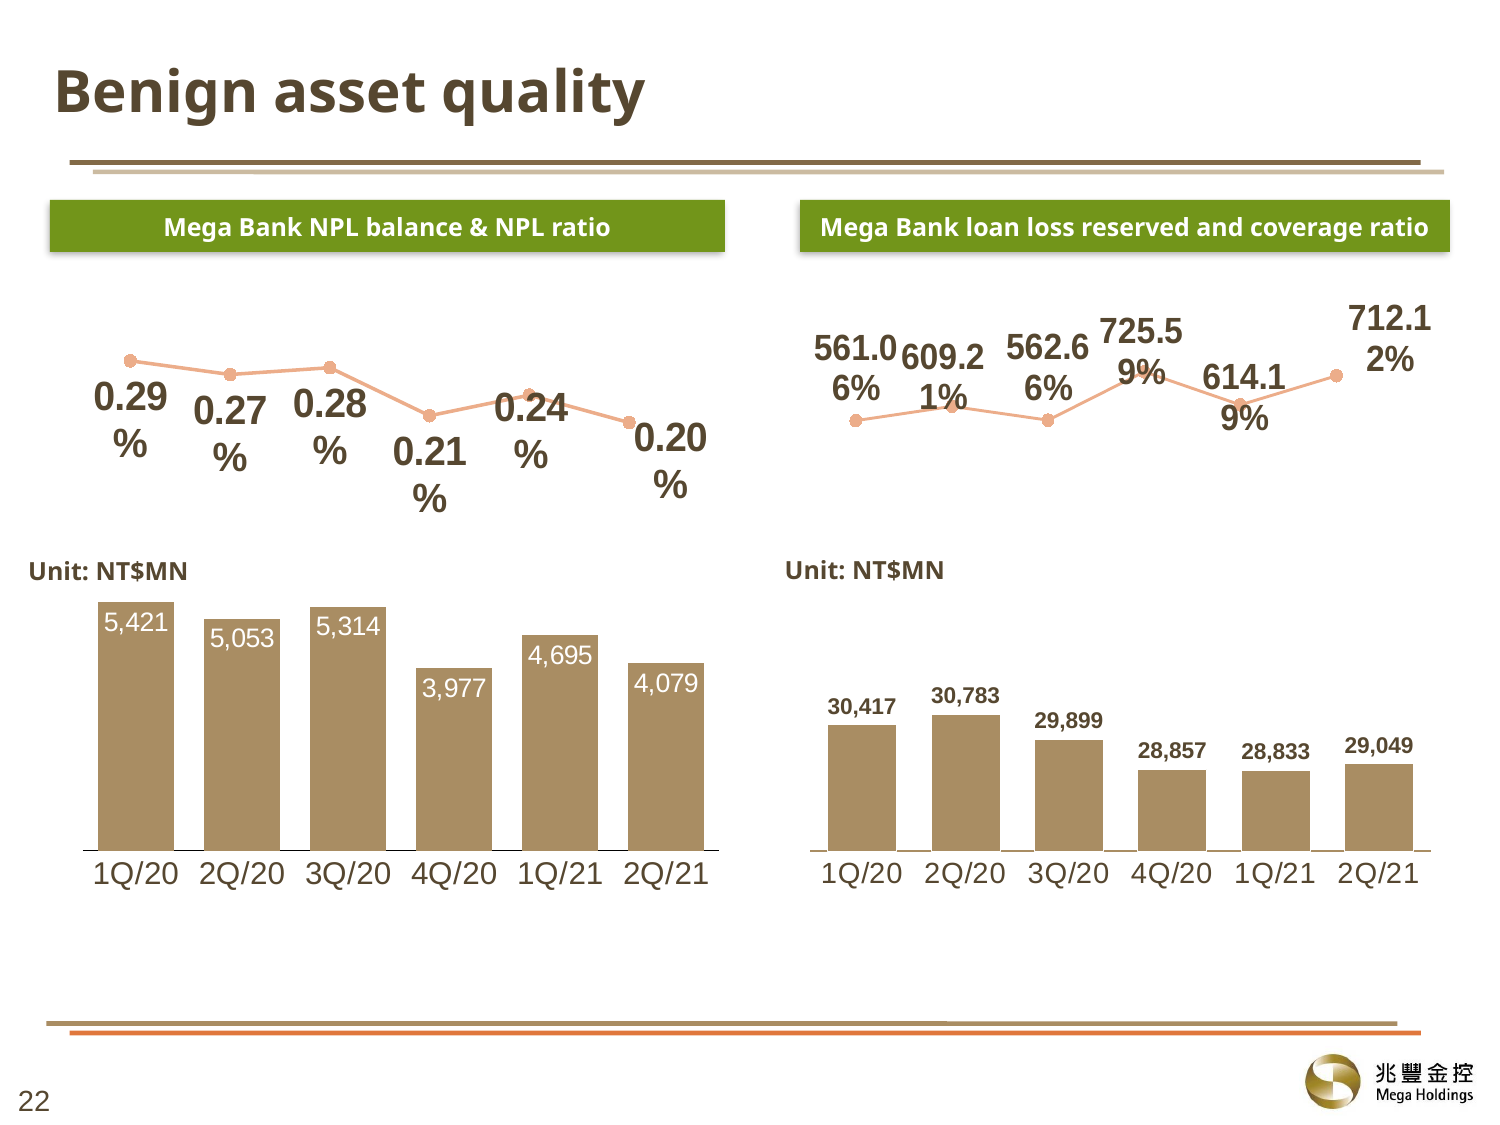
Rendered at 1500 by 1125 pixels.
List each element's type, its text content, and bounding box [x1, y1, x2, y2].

chart [65, 308, 769, 924]
text_box Mega Bank loan loss reserved and coverage ratio [800, 199, 1450, 252]
chart [803, 619, 1433, 920]
chart [798, 295, 1433, 588]
picture [1299, 1046, 1486, 1117]
text_box Unit: NT$MN [769, 551, 793, 588]
text_box Unit: NT$MN [13, 552, 72, 589]
text_box Benign asset quality [53, 40, 1486, 124]
text_box Mega Bank NPL balance & NPL ratio [49, 199, 725, 252]
